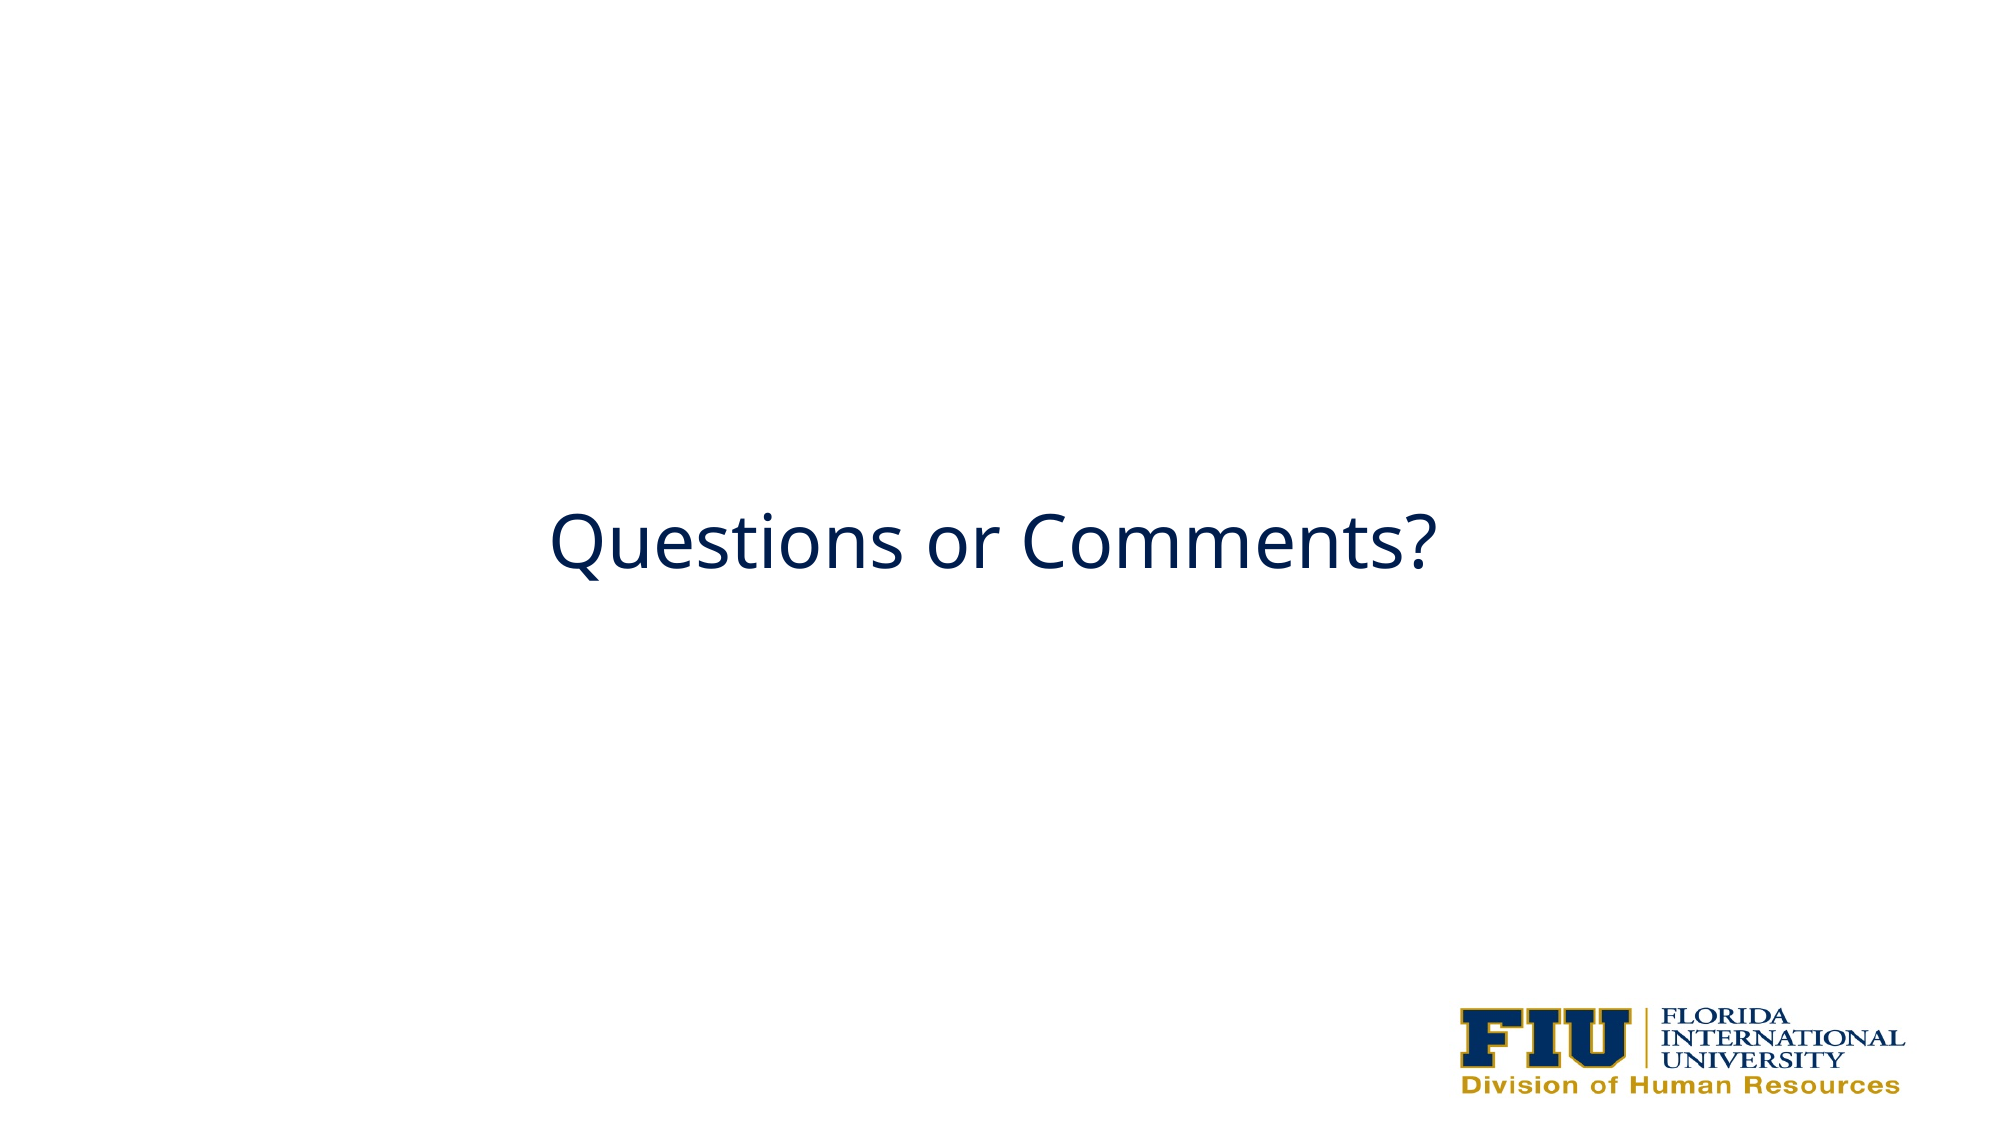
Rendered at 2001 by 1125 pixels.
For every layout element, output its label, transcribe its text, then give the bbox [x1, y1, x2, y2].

text_box Questions or Comments? [399, 250, 1588, 842]
picture [1449, 998, 1917, 1103]
